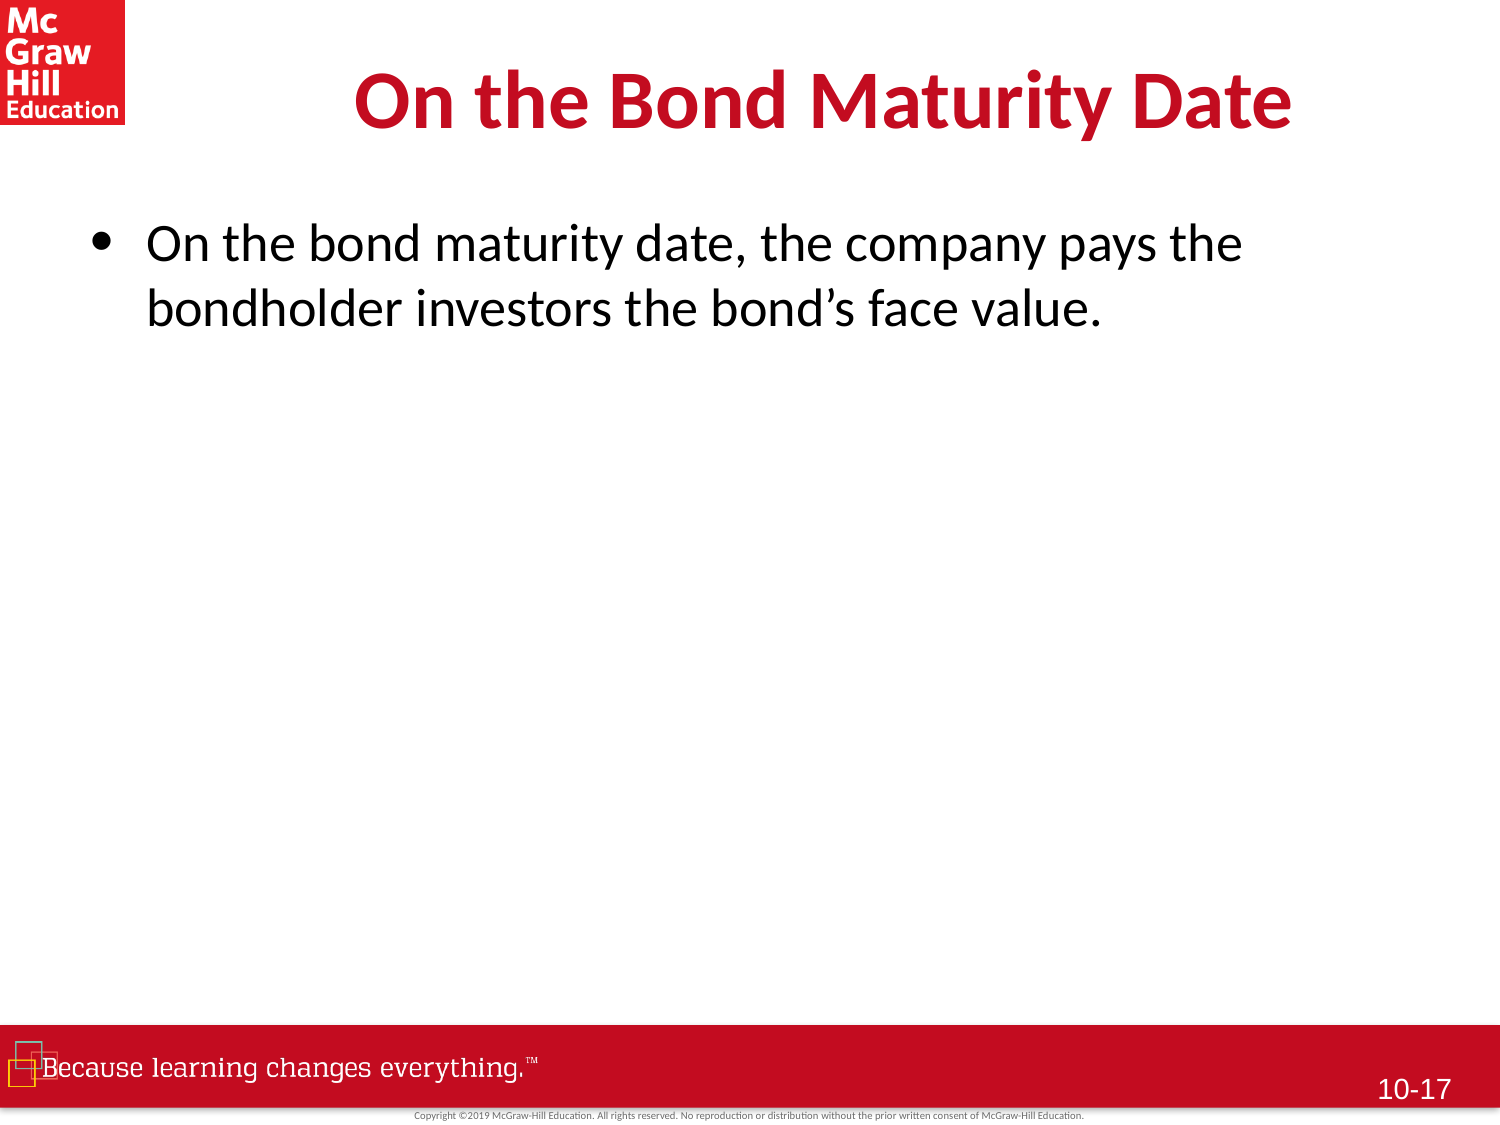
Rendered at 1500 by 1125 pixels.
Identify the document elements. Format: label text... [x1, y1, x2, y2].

picture [8, 1041, 538, 1087]
picture [0, 0, 125, 125]
title On the Bond Maturity Date [150, 37, 1500, 138]
list On the bond maturity date, the company pays the bondholder investors the bond’s face value. [75, 200, 1425, 975]
slide_number 10-16 [1362, 1062, 1500, 1125]
